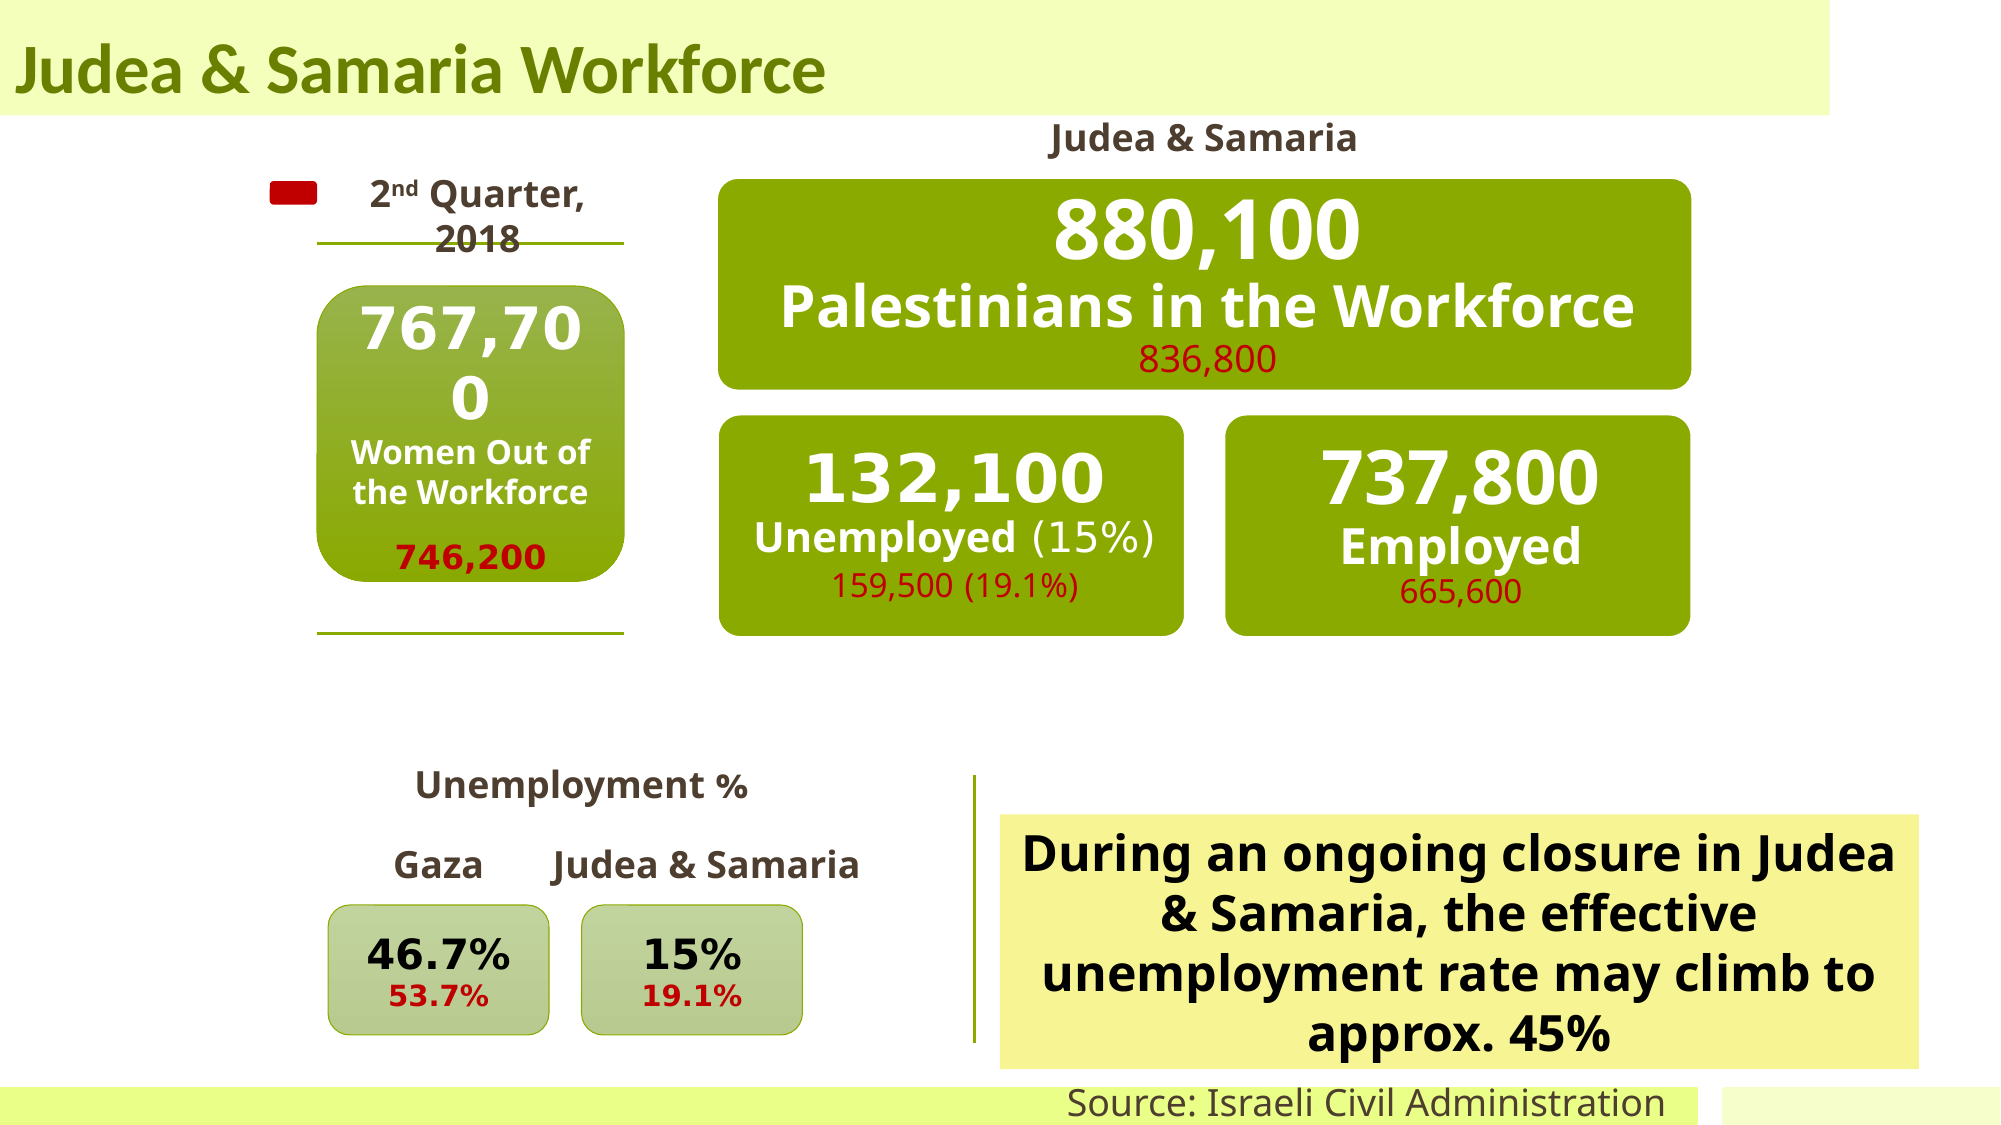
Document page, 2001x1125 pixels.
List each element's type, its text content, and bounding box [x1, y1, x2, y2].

text_box 15% 19.1% [580, 904, 803, 1036]
text_box 46.7% 53.7% [327, 904, 550, 1036]
text_box 767,700 Women Out of the Workforce 746,200 [316, 285, 625, 582]
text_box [716, 177, 1693, 638]
text_box During an ongoing closure in Judea & Samaria, the effective unemployment rate may climb to approx. 45% [999, 814, 1919, 1070]
text_box % Unemployment [386, 753, 777, 814]
text_box Judea & Samaria Workforce [0, 0, 1830, 116]
text_box 2nd Quarter, 2018 [307, 162, 649, 268]
text_box Judea & Samaria [1009, 106, 1400, 167]
text_box [268, 179, 307, 206]
text_box Judea & Samaria [549, 833, 878, 894]
text_box Source: Israeli Civil Administration [500, 1071, 1682, 1125]
text_box Gaza [328, 833, 549, 894]
